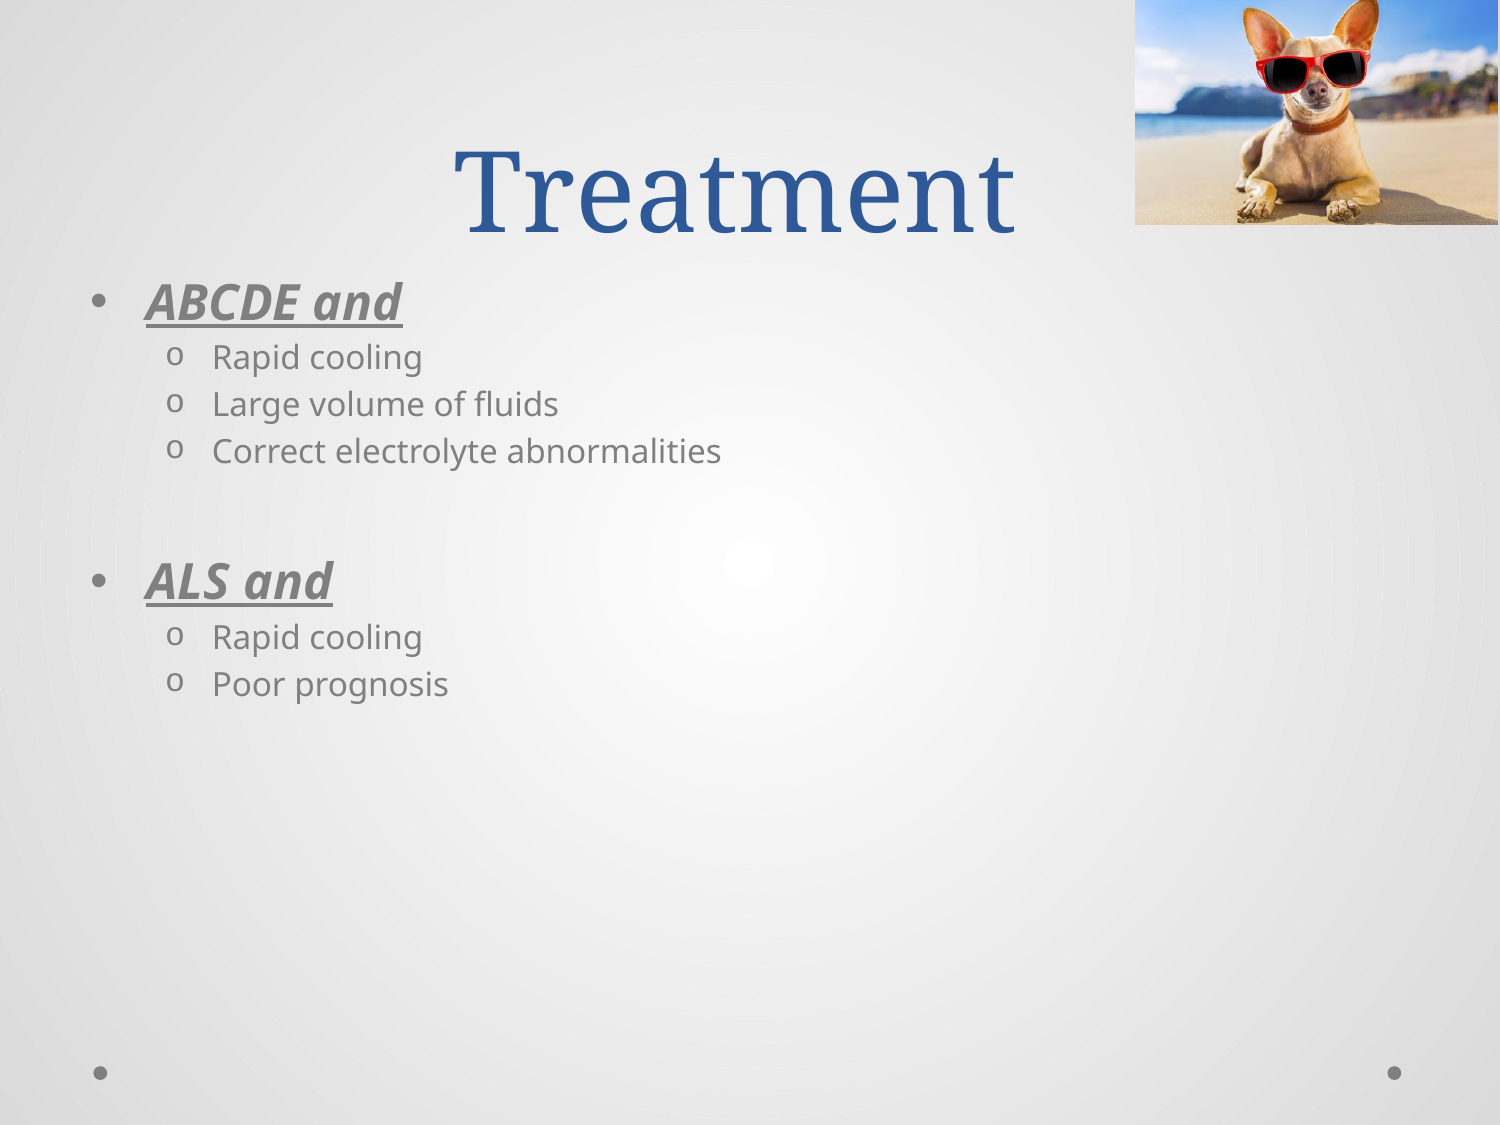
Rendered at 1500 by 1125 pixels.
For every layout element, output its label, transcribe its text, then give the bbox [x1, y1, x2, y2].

title Treatment [75, 0, 1425, 263]
picture [1134, 0, 1498, 226]
list ABCDE and Rapid cooling Large volume of fluids Correct electrolyte abnormalities ALS and Rapid cooling Poor prognosis [75, 263, 1425, 1005]
